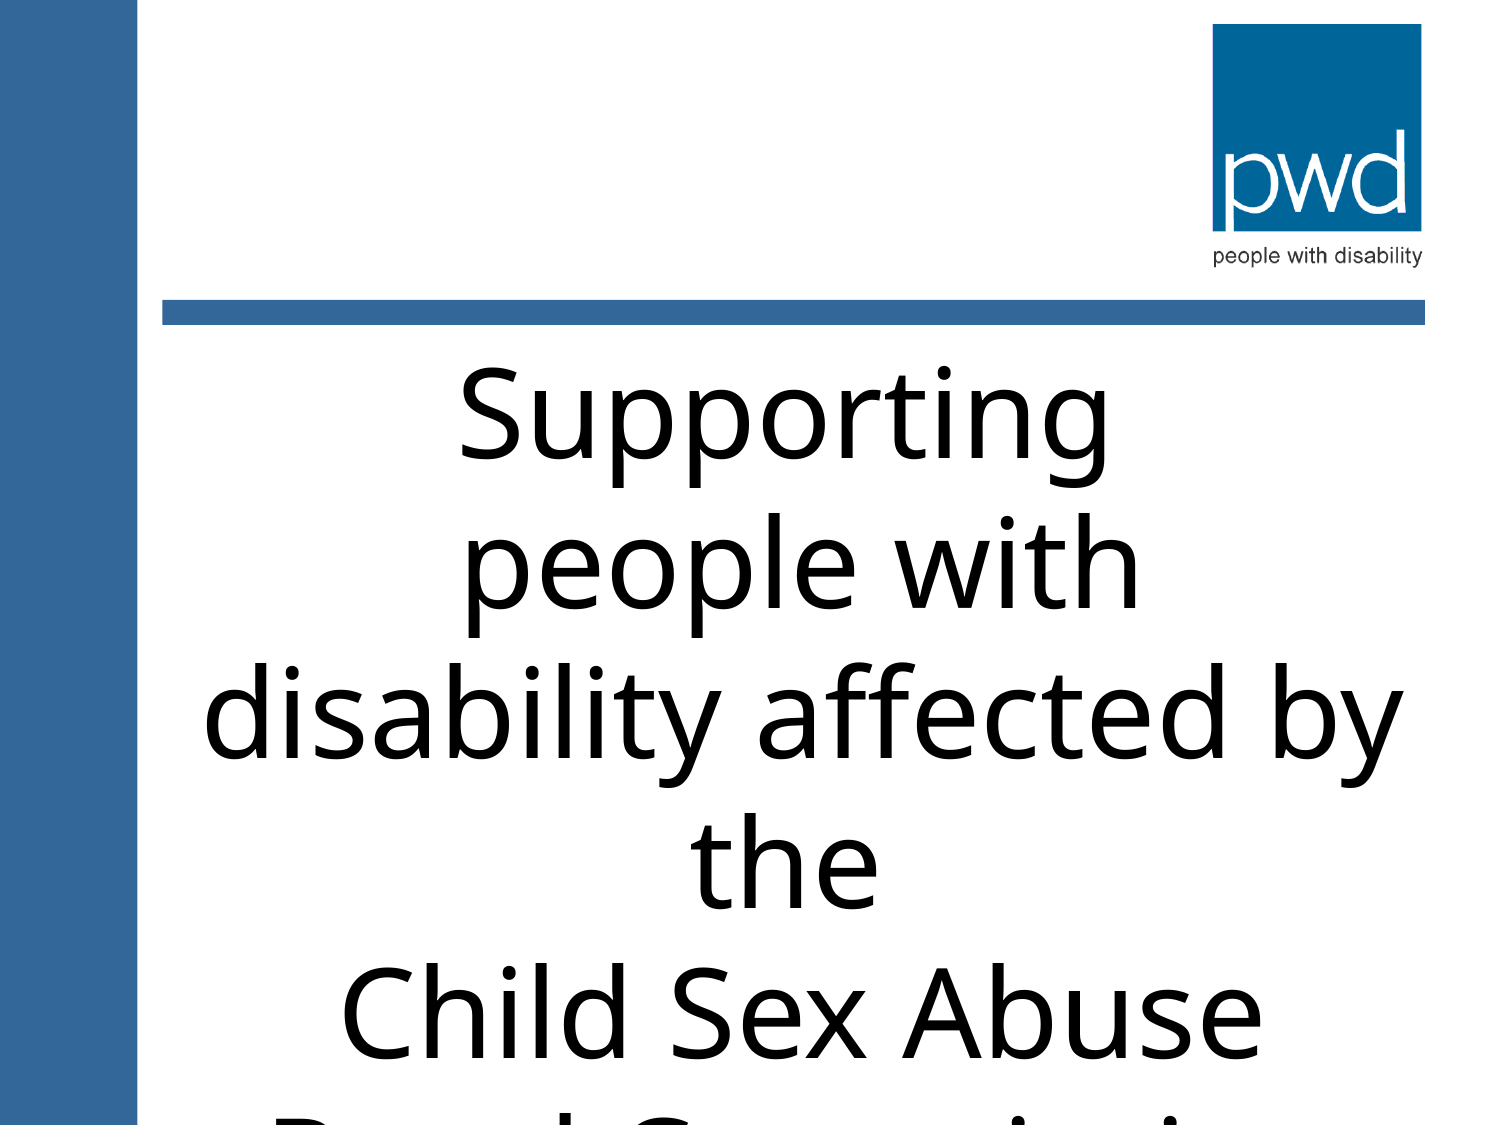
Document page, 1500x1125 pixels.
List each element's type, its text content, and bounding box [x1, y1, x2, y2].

list Supporting people with disability affected by the Child Sex Abuse Royal Commission [171, 326, 1434, 1002]
picture [1278, 154, 1351, 211]
picture [1212, 24, 1423, 275]
picture [1352, 130, 1405, 213]
